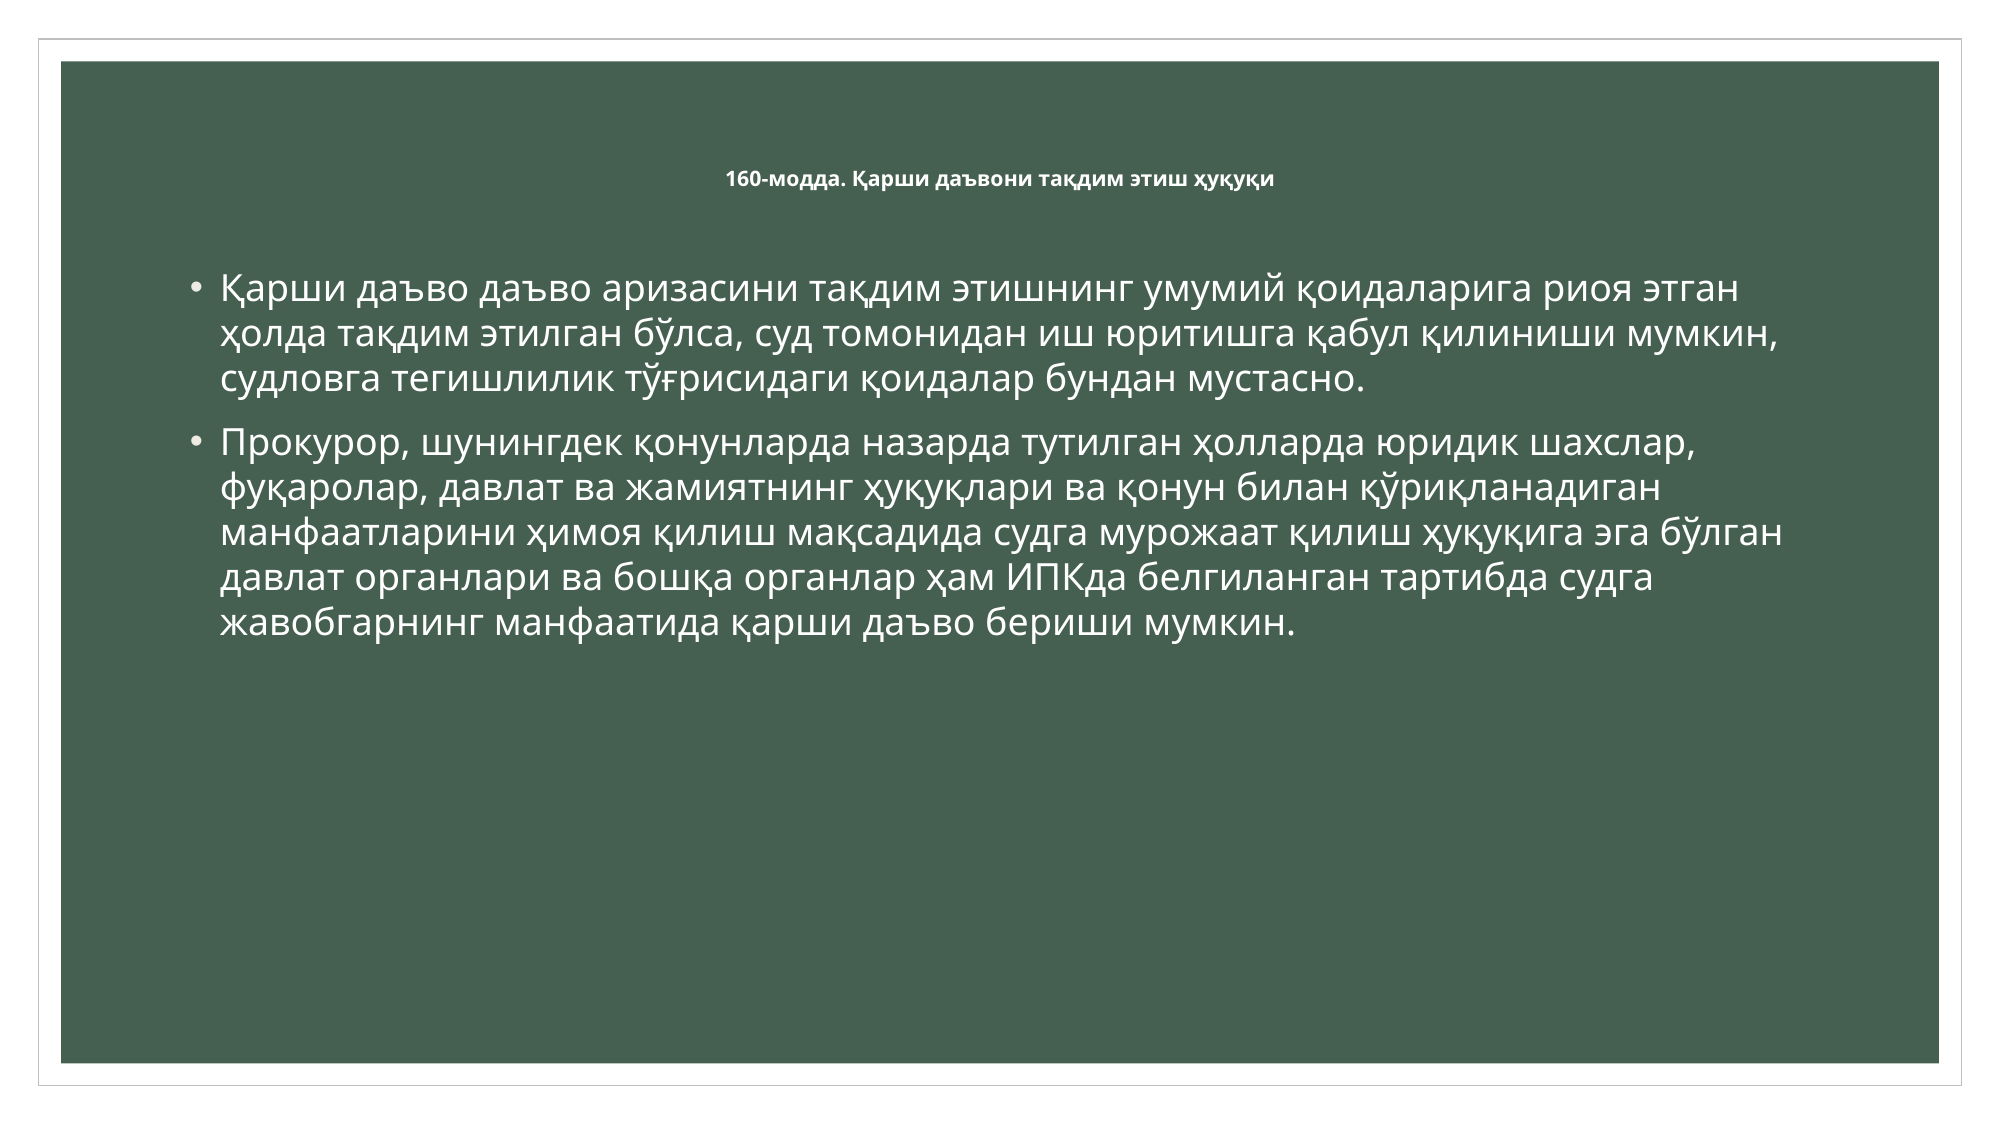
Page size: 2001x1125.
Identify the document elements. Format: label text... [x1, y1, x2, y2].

list Қарши даъво даъво аризасини тақдим этишнинг умумий қоидаларига риоя этган ҳолда тақдим этилган бўлса, суд томонидан иш юритишга қабул қилиниши мумкин, судловга тегишлилик тўғрисидаги қоидалар бундан мустасно. Прокурор, шунингдек қонунларда назарда тутилган ҳолларда юридик шахслар, фуқаролар, давлат ва жамиятнинг ҳуқуқлари ва қонун билан қўриқланадиган манфаатларини ҳимоя қилиш мақсадида судга мурожаат қилиш ҳуқуқига эга бўлган давлат органлари ва бошқа органлар ҳам ИПКда белгиланган тартибда судга жавобгарнинг манфаатида қарши даъво бериши мумкин. [174, 256, 1825, 990]
title 160-модда. Қарши даъвони тақдим этиш ҳуқуқи [174, 105, 1825, 256]
